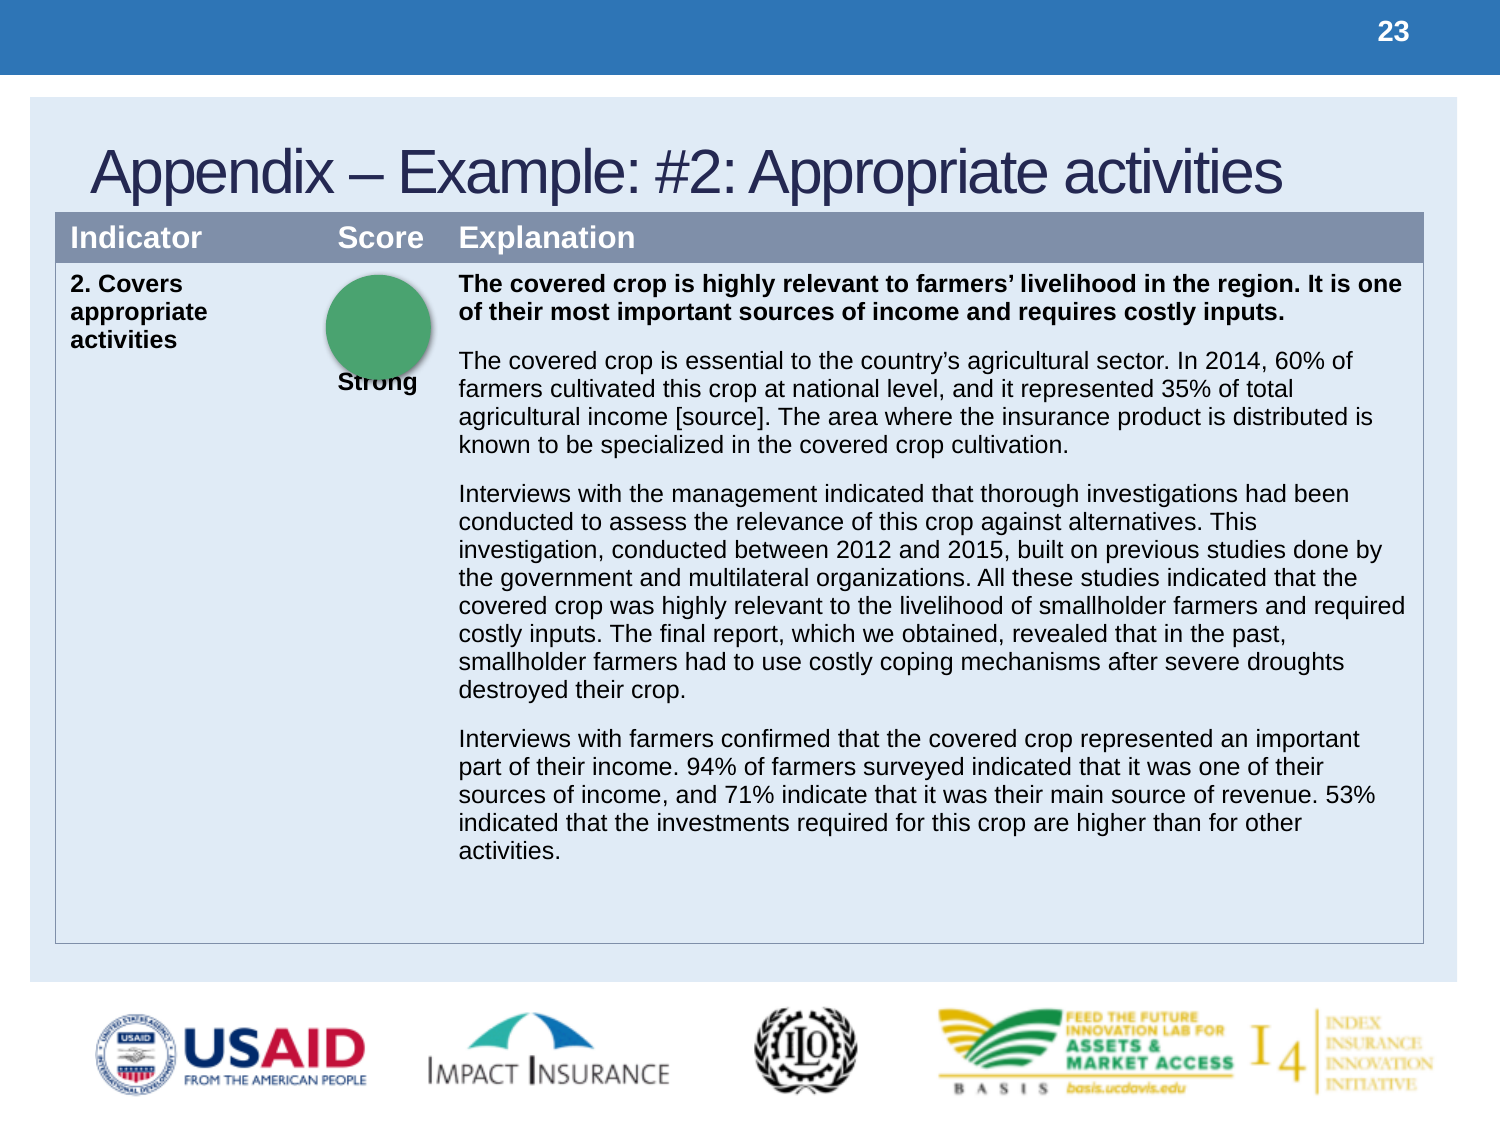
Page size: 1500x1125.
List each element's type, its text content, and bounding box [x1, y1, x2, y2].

picture [742, 1004, 862, 1102]
title Appendix – Example: #2: Appropriate activities [75, 87, 1425, 250]
text_box [325, 274, 432, 381]
table_header Score [323, 214, 443, 262]
table_cell The covered crop is highly relevant to farmers’ livelihood in the region. It is one of their most important sources of income and requires costly inputs. The covered crop is essential to the country’s agricultural sector. In 2014, 60% of farmers cultivated this crop at national level, and it represented 35% of total agricultural income [source]. The area where the insurance product is distributed is known to be specialized in the covered crop cultivation. Interviews with the management indicated that thorough investigations had been conducted to assess the relevance of this crop against alternatives. This investigation, conducted between 2012 and 2015, built on previous studies done by the government and multilateral organizations. All these studies indicated that the covered crop was highly relevant to the livelihood of smallholder farmers and required costly inputs. The final report, which we obtained, revealed that in the past, smallholder farmers had to use costly coping mechanisms after severe droughts destroyed their crop. Interviews with farmers confirmed that the covered crop represented an important part of their income. 94% of farmers surveyed indicated that it was one of their sources of income, and 71% indicate that it was their main source of revenue. 53% indicated that the investments required for this crop are higher than for other activities. [443, 263, 1423, 943]
table_cell Strong [323, 263, 443, 943]
slide_number 23 [1250, 3, 1425, 57]
table_header Explanation [443, 214, 1423, 262]
text_box [28, 95, 1459, 984]
picture [95, 1007, 368, 1098]
picture [930, 994, 1446, 1108]
table_cell 2. Covers appropriate activities [56, 263, 323, 943]
picture [421, 1008, 682, 1100]
table_header Indicator [56, 214, 323, 262]
